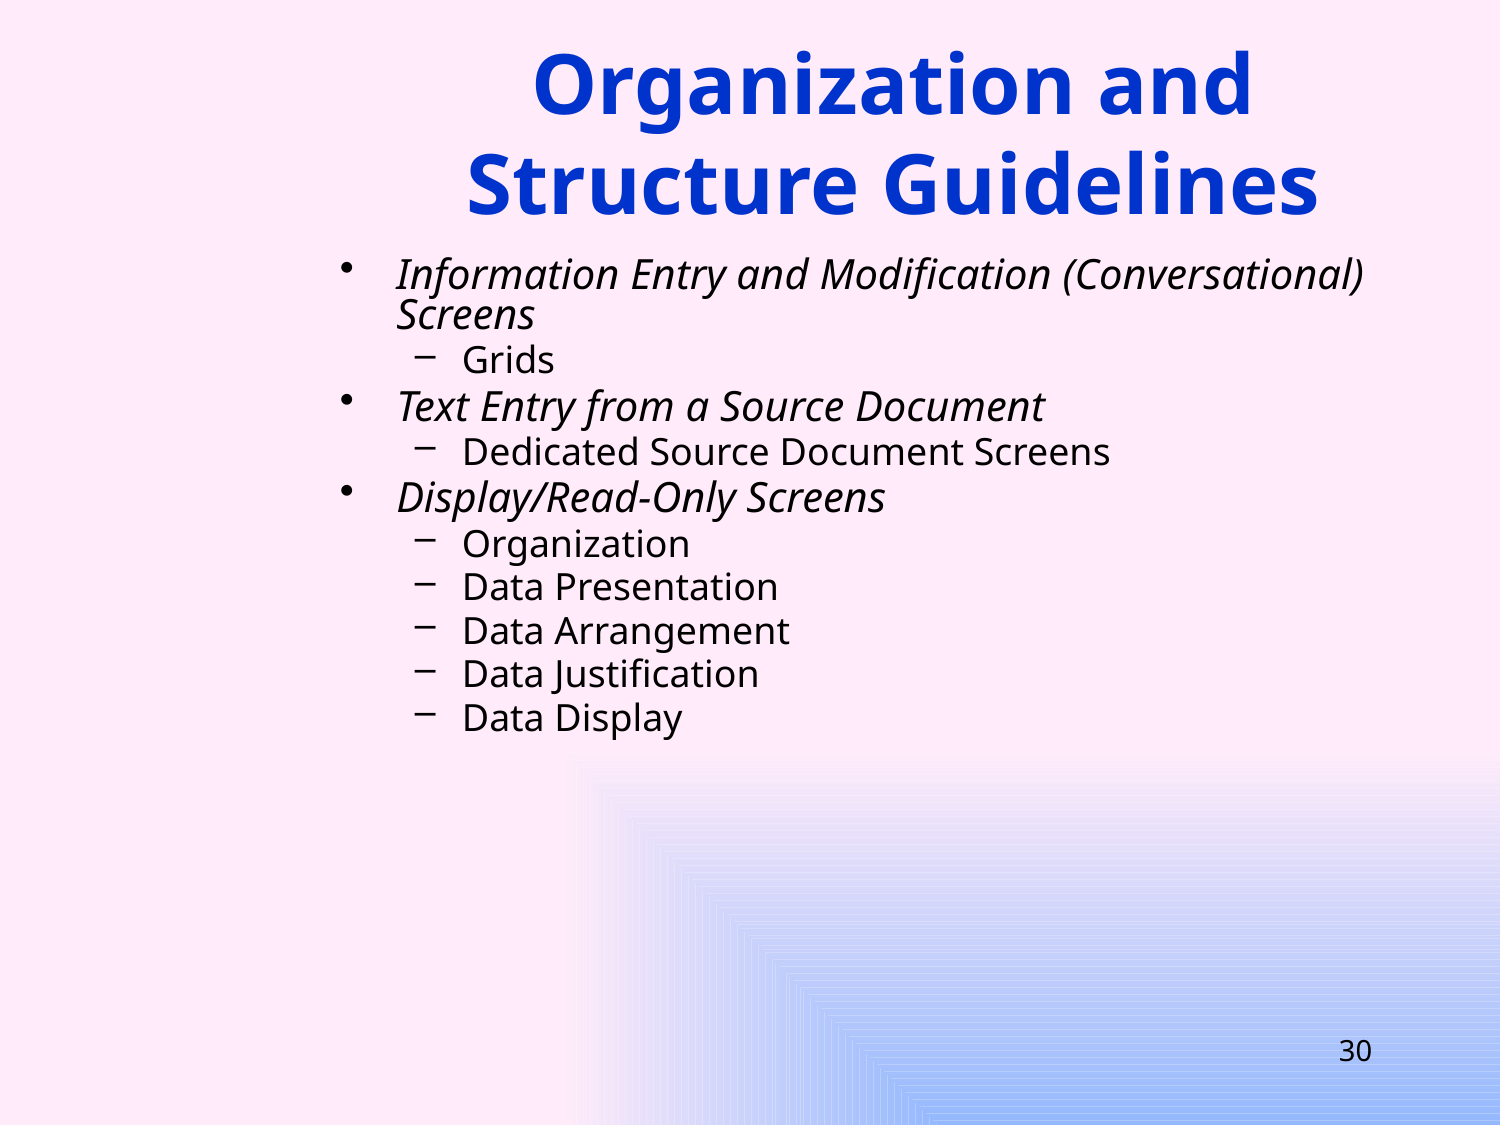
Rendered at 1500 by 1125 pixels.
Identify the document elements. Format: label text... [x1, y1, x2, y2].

slide_number 30 [1074, 1024, 1388, 1101]
list Information Entry and Modification (Conversational) Screens Grids Text Entry from a Source Document Dedicated Source Document Screens Display/Read-Only Screens Organization Data Presentation Data Arrangement Data Justification Data Display [324, 249, 1401, 1013]
title Organization and Structure Guidelines [324, 37, 1463, 226]
